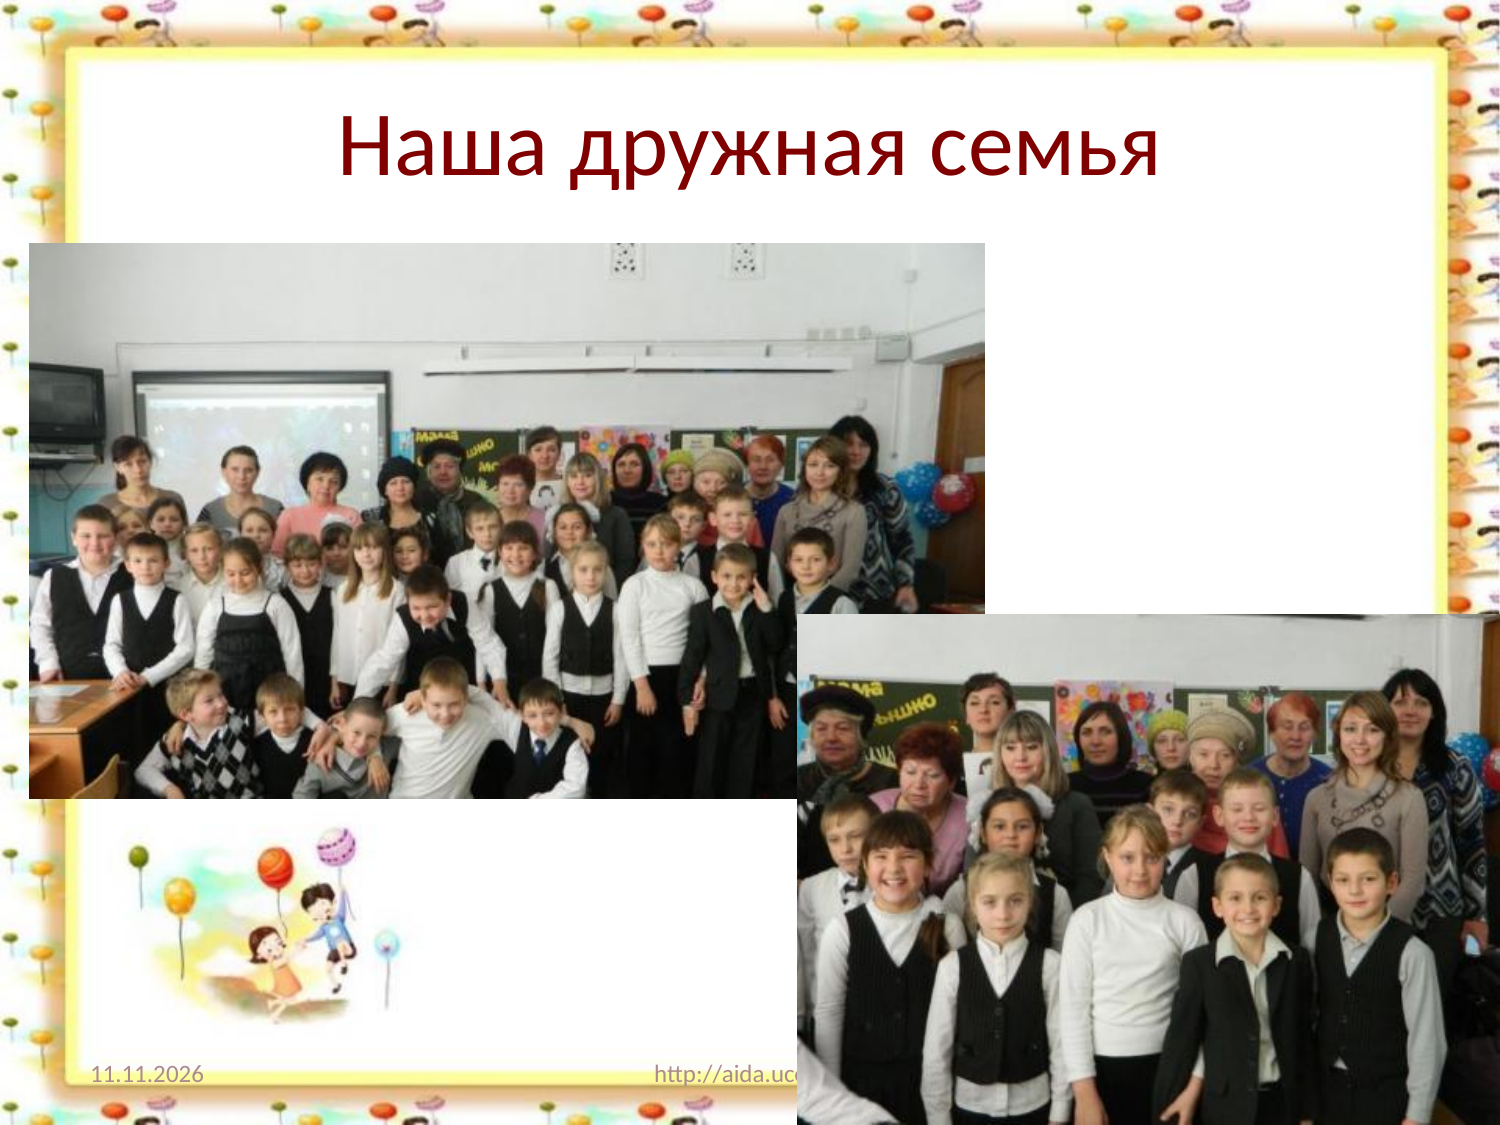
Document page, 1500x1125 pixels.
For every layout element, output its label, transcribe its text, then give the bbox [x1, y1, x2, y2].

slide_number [75, 1042, 425, 1103]
picture [0, 0, 1500, 1125]
title Наша дружная семья [74, 44, 1426, 233]
footer http://aida.ucoz.ru [512, 1042, 791, 1103]
